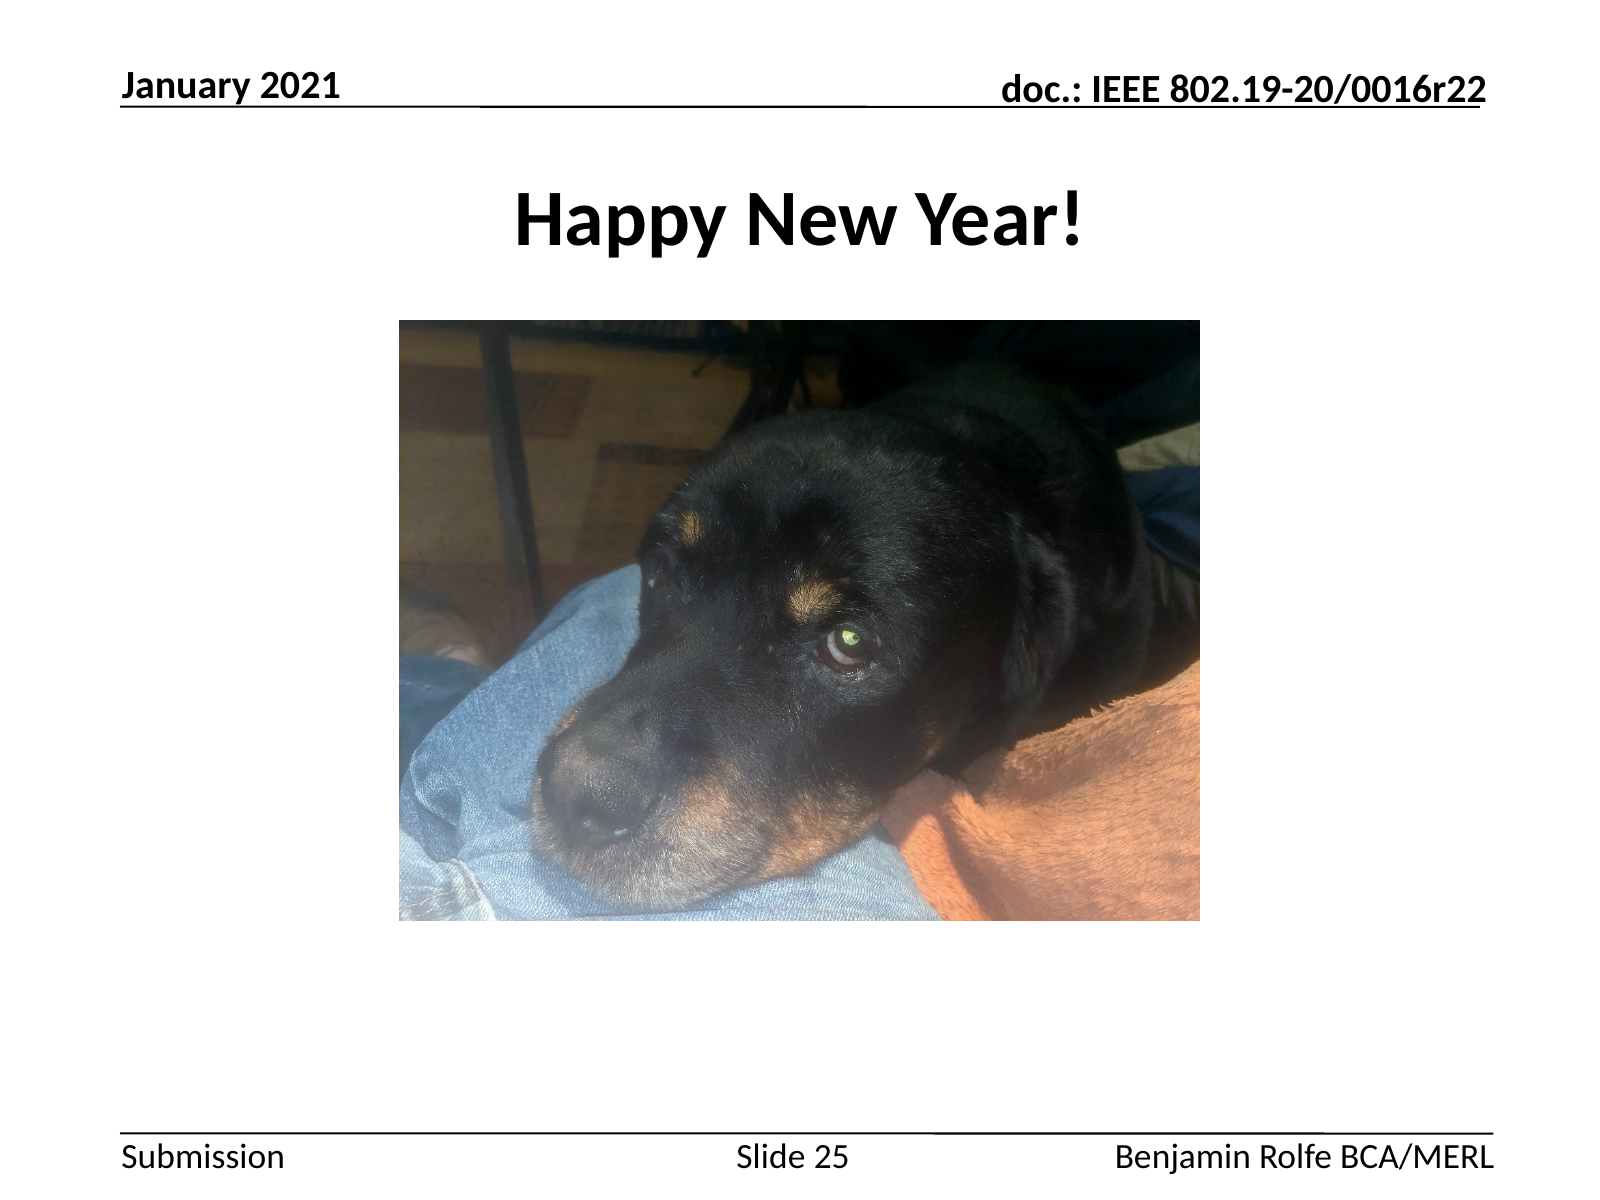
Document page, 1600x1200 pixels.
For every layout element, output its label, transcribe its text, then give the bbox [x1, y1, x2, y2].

picture [399, 319, 1201, 921]
title Happy New Year! [119, 119, 1480, 307]
slide_number Slide 25 [733, 1132, 854, 1197]
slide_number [121, 58, 451, 107]
footer Benjamin Rolfe BCA/MERL [937, 1132, 1495, 1174]
